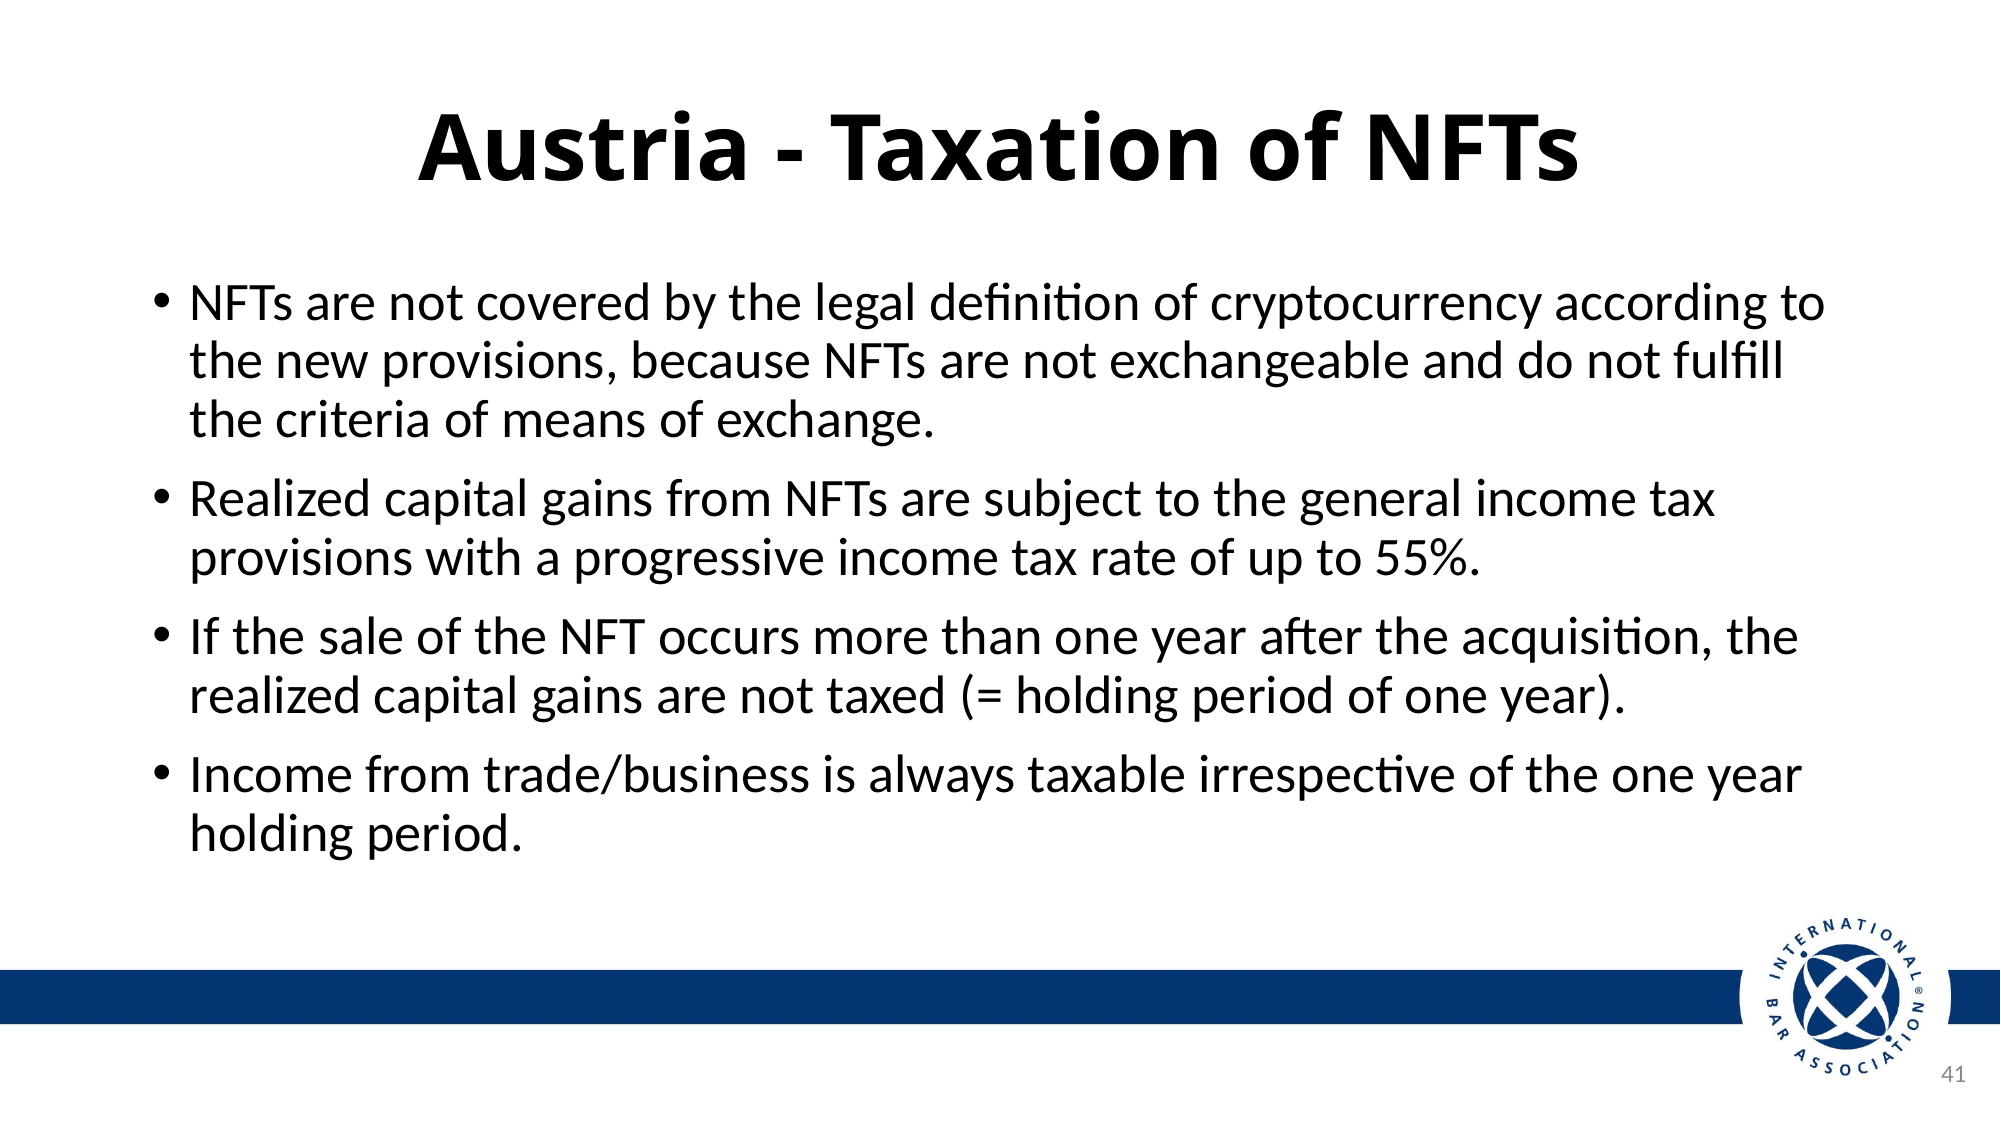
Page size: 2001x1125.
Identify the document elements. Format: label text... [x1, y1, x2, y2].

title Austria - Taxation of NFTs [137, 59, 1863, 243]
slide_number 41 [1531, 1042, 1982, 1103]
list NFTs are not covered by the legal definition of cryptocurrency according to the new provisions, because NFTs are not exchangeable and do not fulfill the criteria of means of exchange. Realized capital gains from NFTs are subject to the general income tax provisions with a progressive income tax rate of up to 55%. If the sale of the NFT occurs more than one year after the acquisition, the realized capital gains are not taxed (= holding period of one year). Income from trade/business is always taxable irrespective of the one year holding period. [137, 266, 1863, 980]
picture [0, 0, 2000, 1125]
